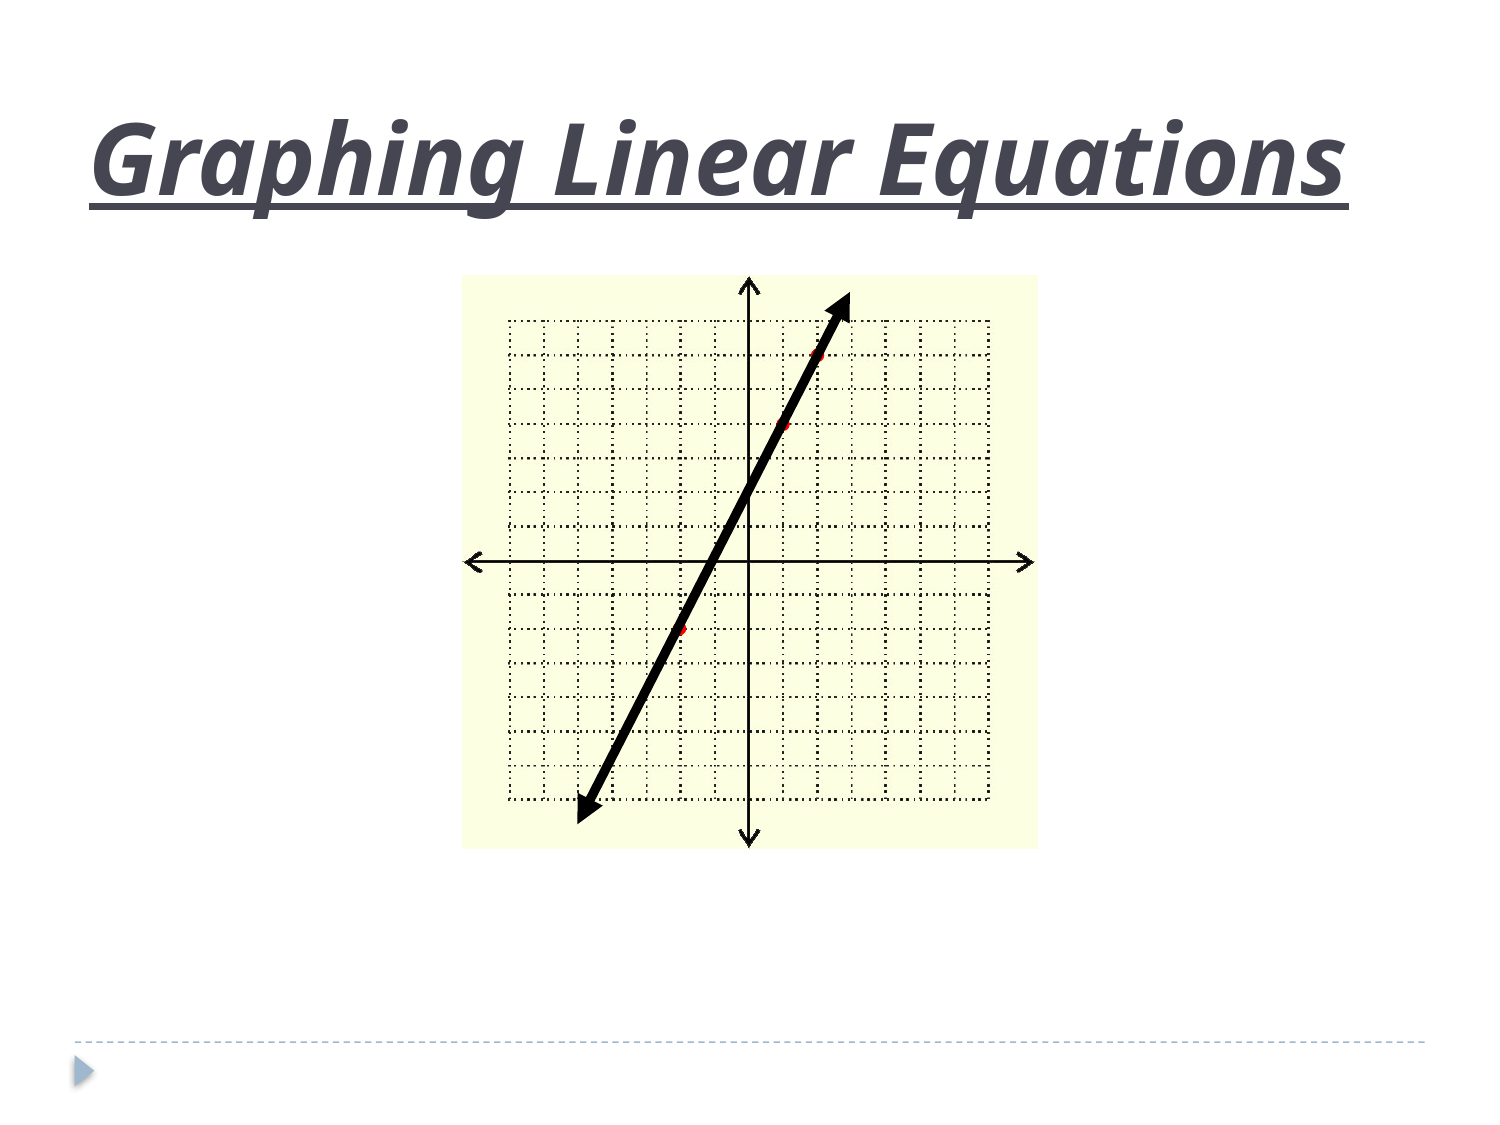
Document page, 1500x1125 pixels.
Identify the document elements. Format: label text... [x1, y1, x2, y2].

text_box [462, 275, 1038, 850]
text_box Graphing Linear Equations [49, 87, 1388, 276]
